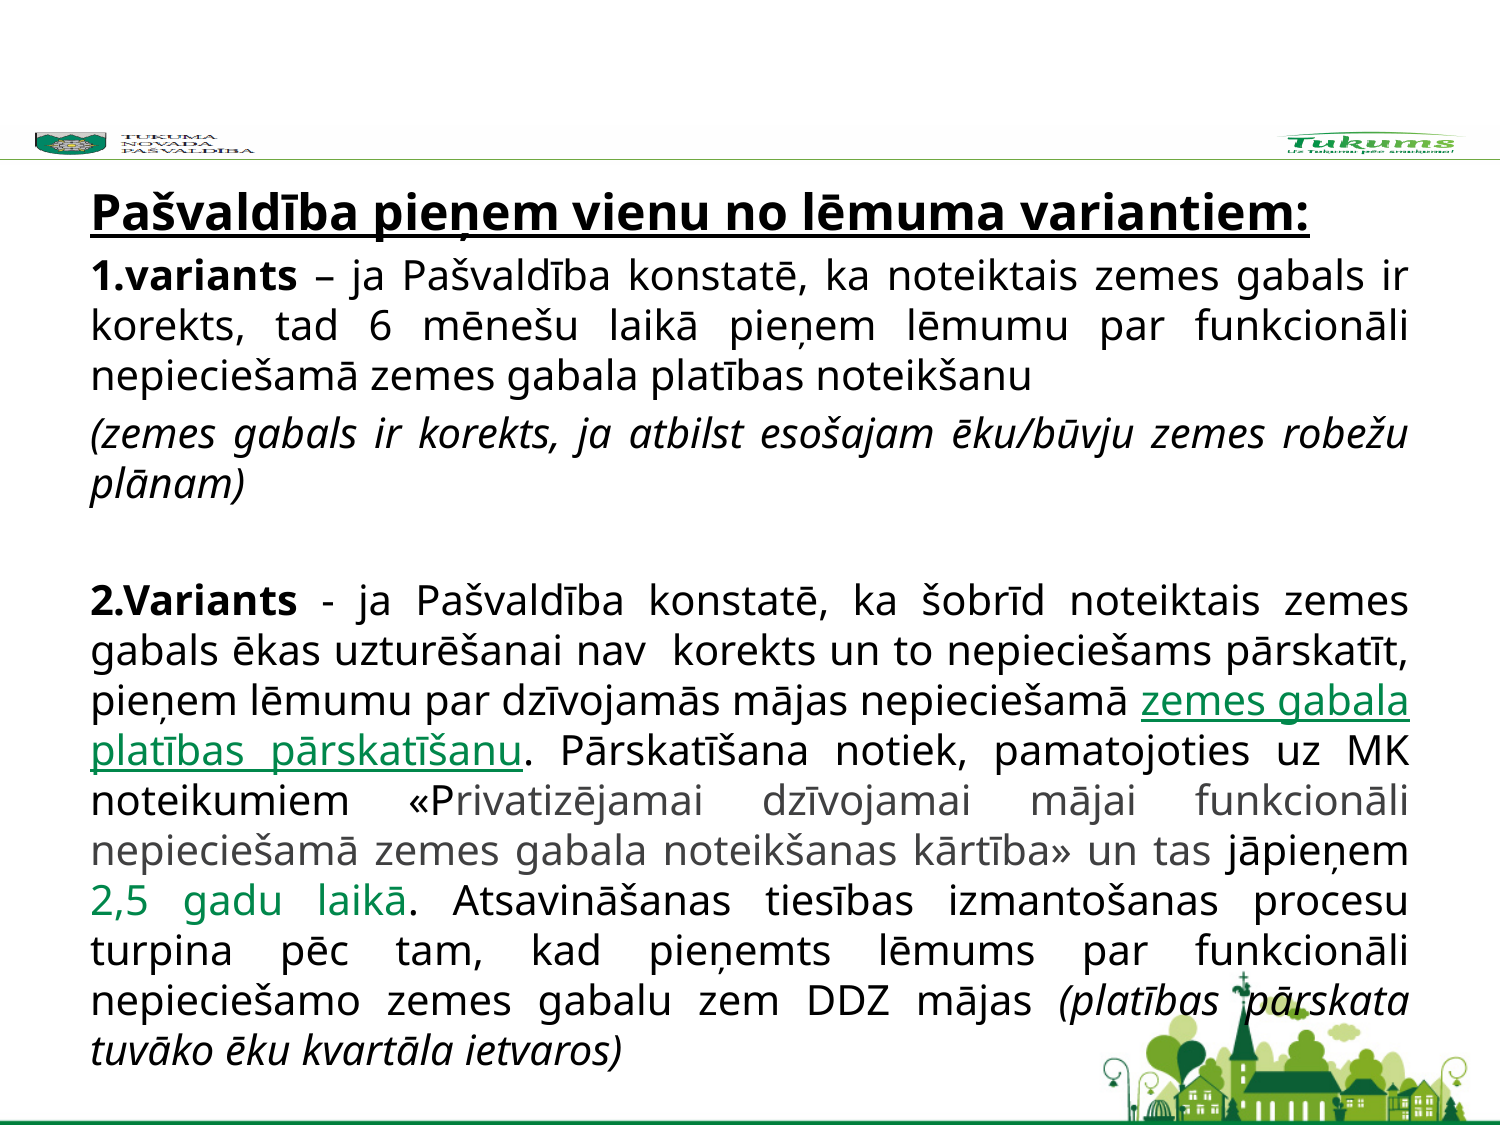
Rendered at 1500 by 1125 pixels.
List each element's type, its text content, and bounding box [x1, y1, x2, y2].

picture [0, 282, 1500, 1125]
list Pašvaldība pieņem vienu no lēmuma variantiem: 1.variants – ja Pašvaldība konstatē, ka noteiktais zemes gabals ir korekts, tad 6 mēnešu laikā pieņem lēmumu par funkcionāli nepieciešamā zemes gabala platības noteikšanu (zemes gabals ir korekts, ja atbilst esošajam ēku/būvju zemes robežu plānam) 2.Variants - ja Pašvaldība konstatē, ka šobrīd noteiktais zemes gabals ēkas uzturēšanai nav korekts un to nepieciešams pārskatīt, pieņem lēmumu par dzīvojamās mājas nepieciešamā zemes gabala platības pārskatīšanu. Pārskatīšana notiek, pamatojoties uz MK noteikumiem «Privatizējamai dzīvojamai mājai funkcionāli nepieciešamā zemes gabala noteikšanas kārtība» un tas jāpieņem 2,5 gadu laikā. Atsavināšanas tiesības izmantošanas procesu turpina pēc tam, kad pieņemts lēmums par funkcionāli nepieciešamo zemes gabalu zem DDZ mājas (platības pārskata tuvāko ēku kvartāla ietvaros) [75, 172, 1425, 1000]
